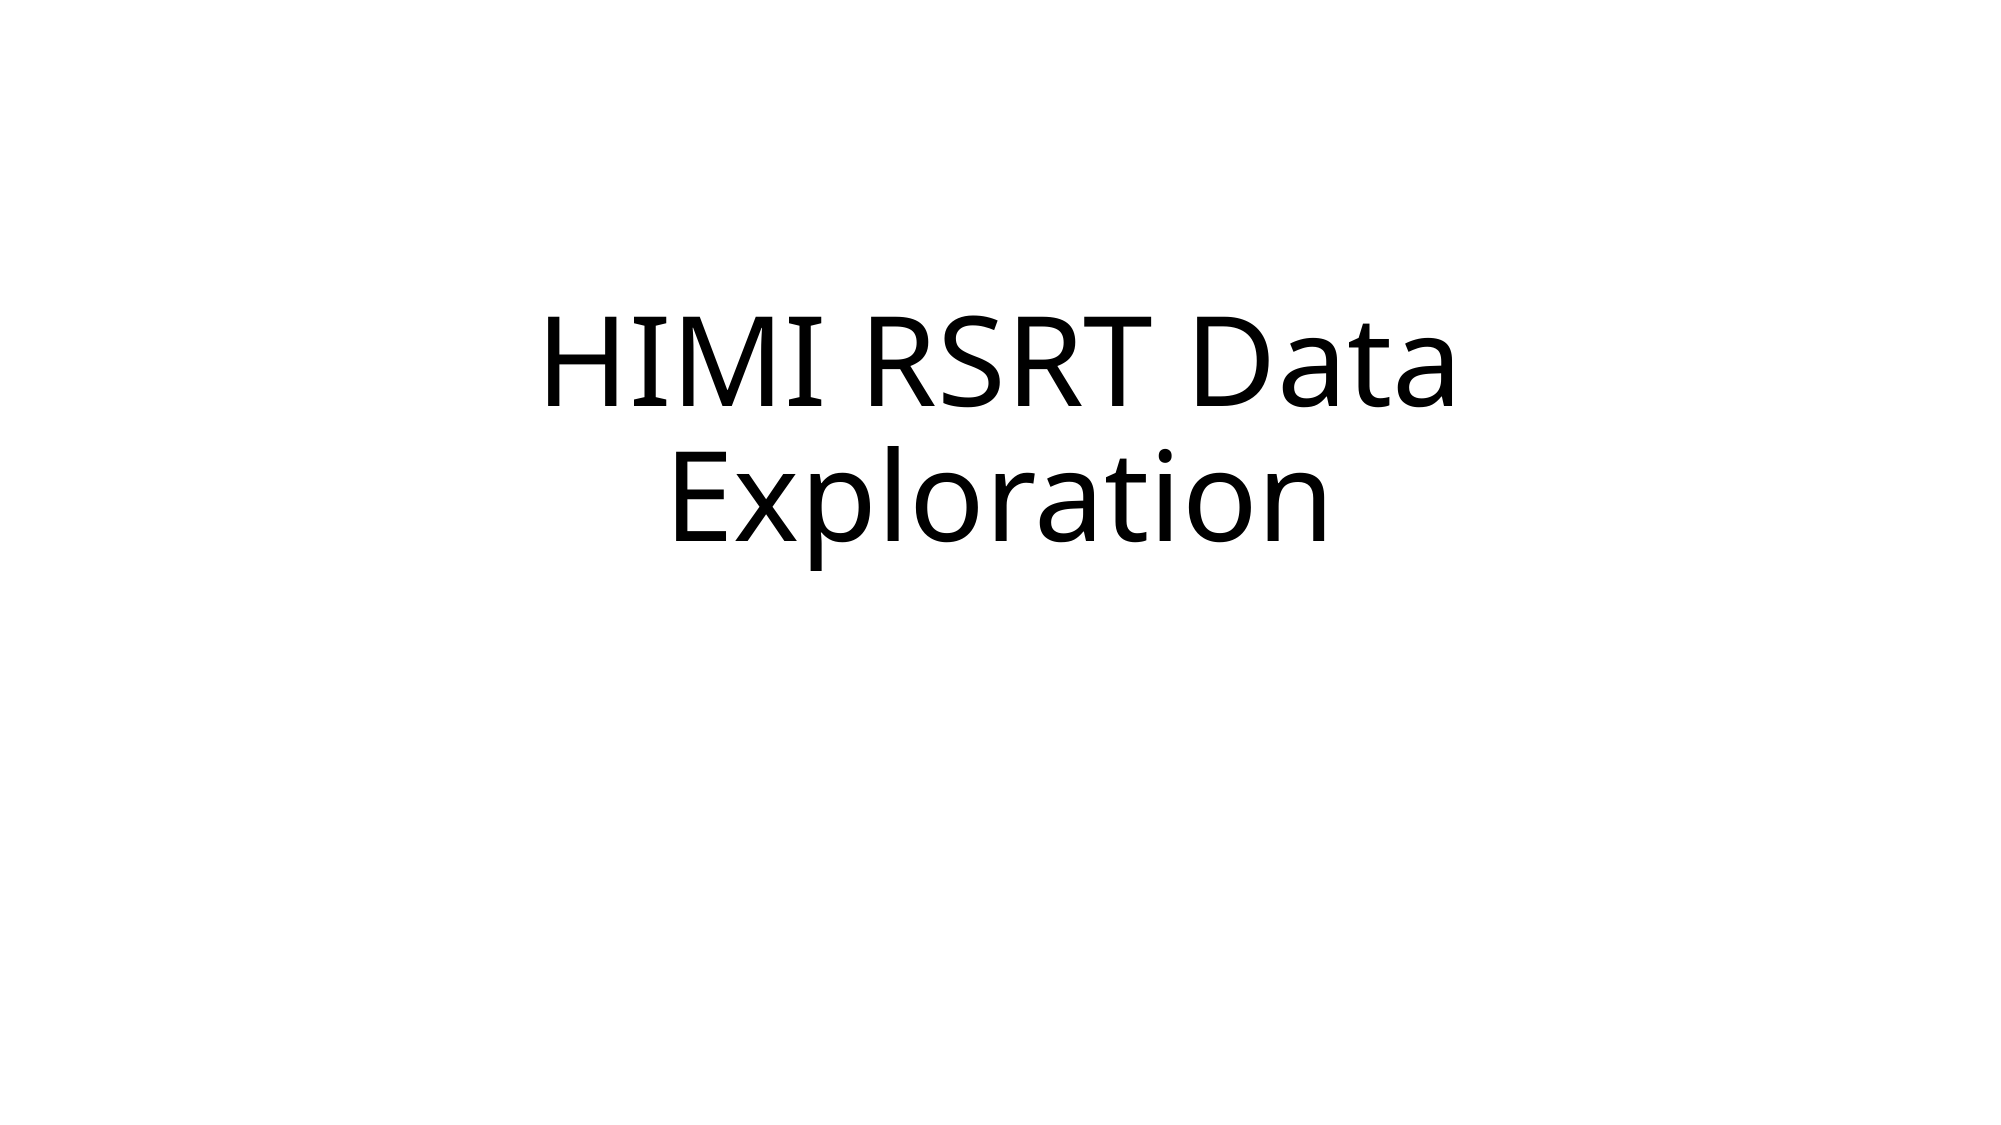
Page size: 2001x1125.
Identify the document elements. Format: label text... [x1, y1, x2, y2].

title HIMI RSRT Data Exploration [249, 184, 1750, 576]
